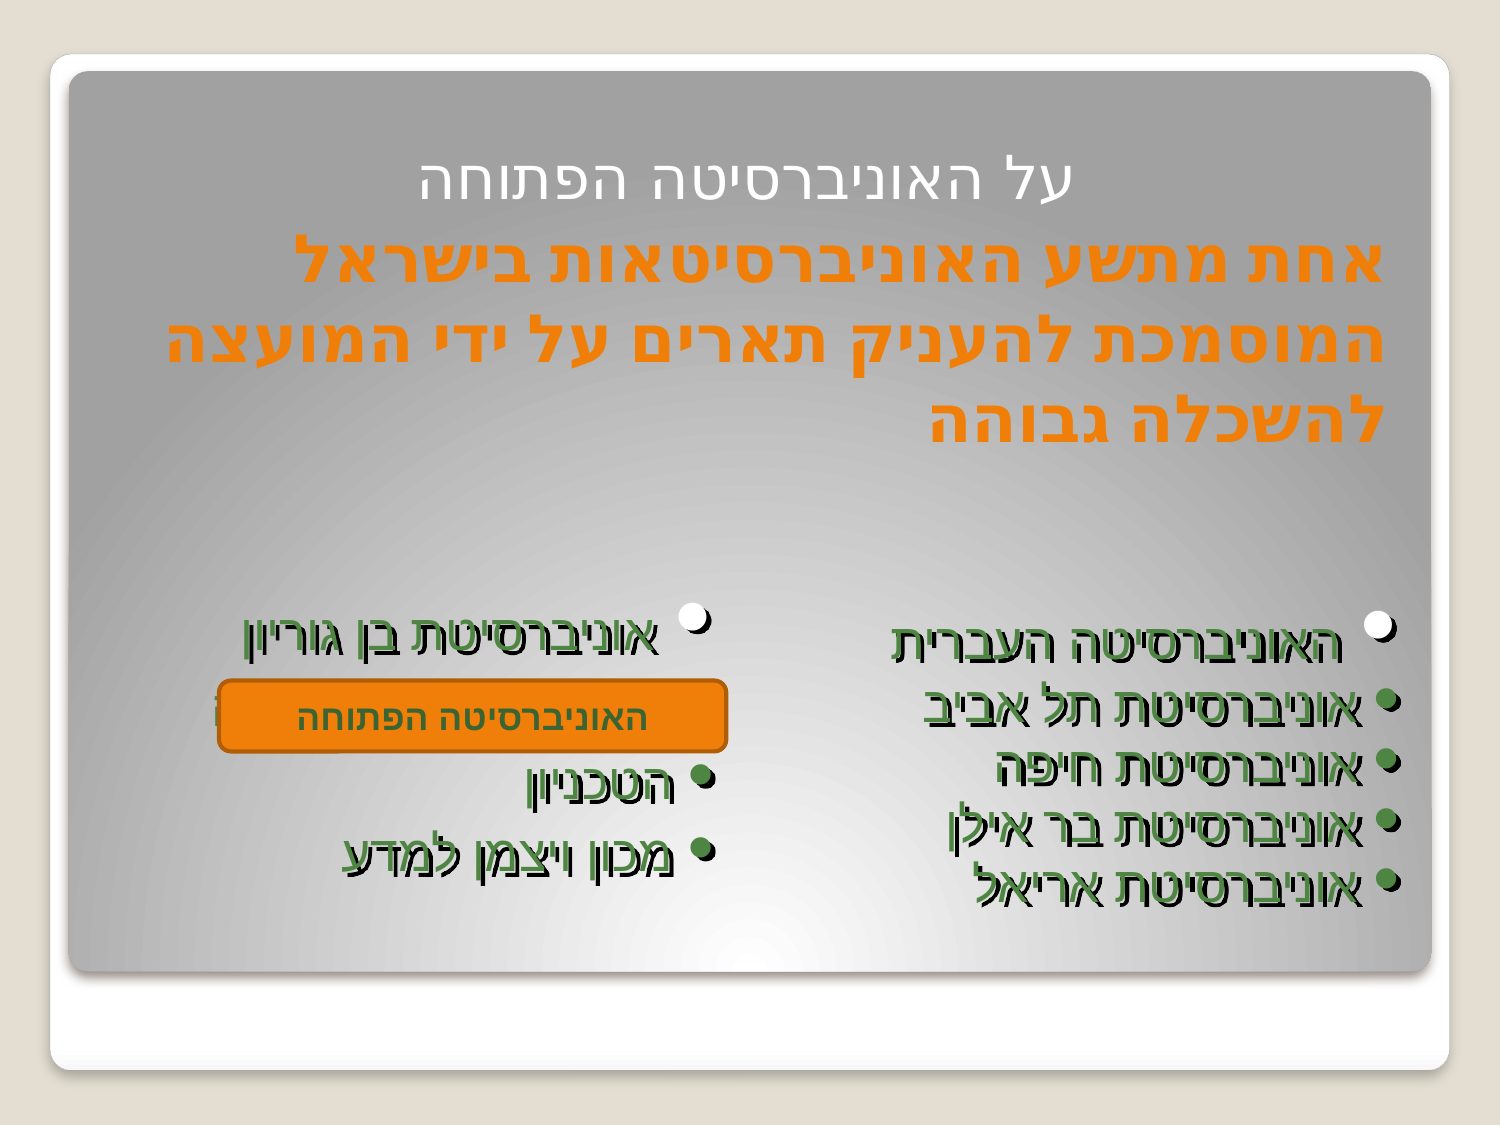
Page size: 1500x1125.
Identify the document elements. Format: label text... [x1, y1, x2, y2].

text_box אחת מתשע האוניברסיטאות בישראל המוסמכת להעניק תארים על ידי המועצה להשכלה גבוהה [110, 208, 1461, 551]
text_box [0, 573, 1424, 1125]
text_box על האוניברסיטה הפתוחה [87, 90, 1458, 220]
